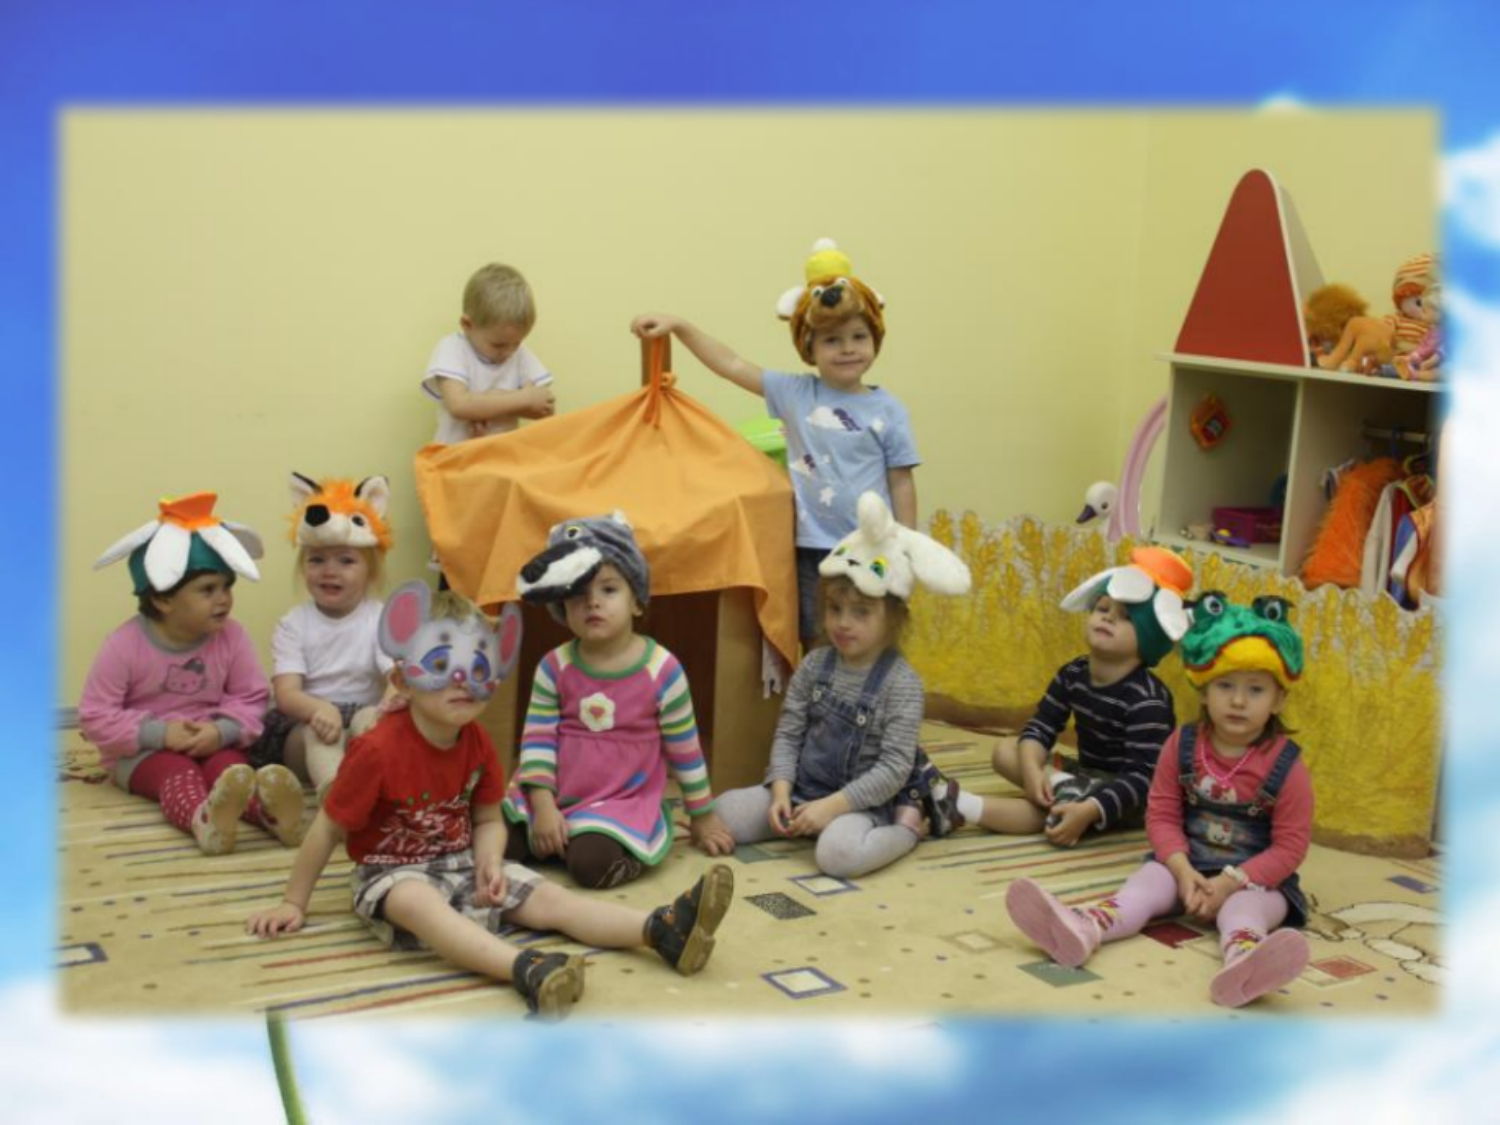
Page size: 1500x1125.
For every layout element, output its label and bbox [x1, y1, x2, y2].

list [41, 89, 1459, 1036]
